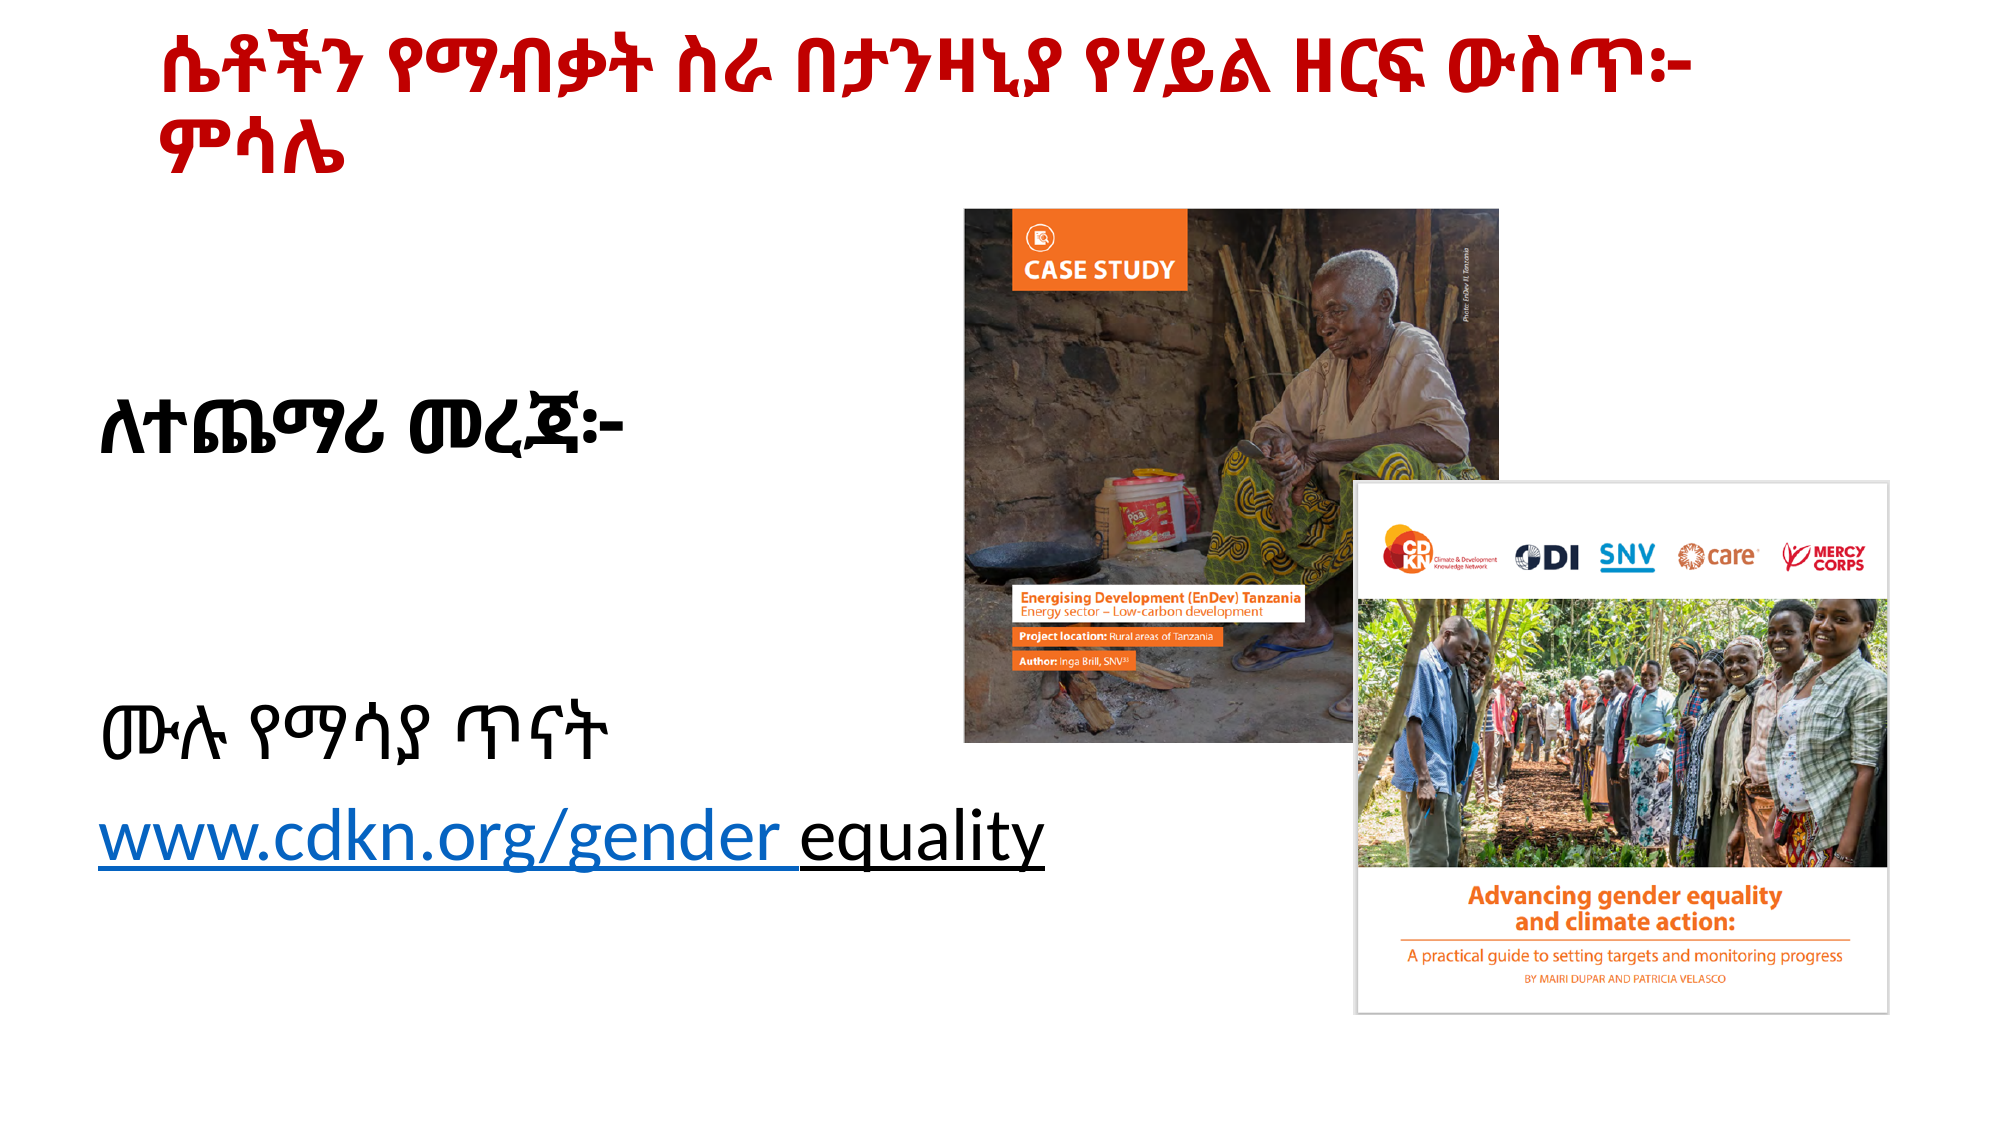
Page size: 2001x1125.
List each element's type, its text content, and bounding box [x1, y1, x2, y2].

title ሴቶችን የማብቃት ስራ በታንዛኒያ የሃይል ዘርፍ ውስጥ፦ ምሳሌ [143, 14, 1901, 203]
list ለተጨማሪ መረጃ፦ ሙሉ የማሳያ ጥናት www.cdkn.org/gender equality [83, 168, 1943, 1096]
picture [963, 208, 1890, 1015]
